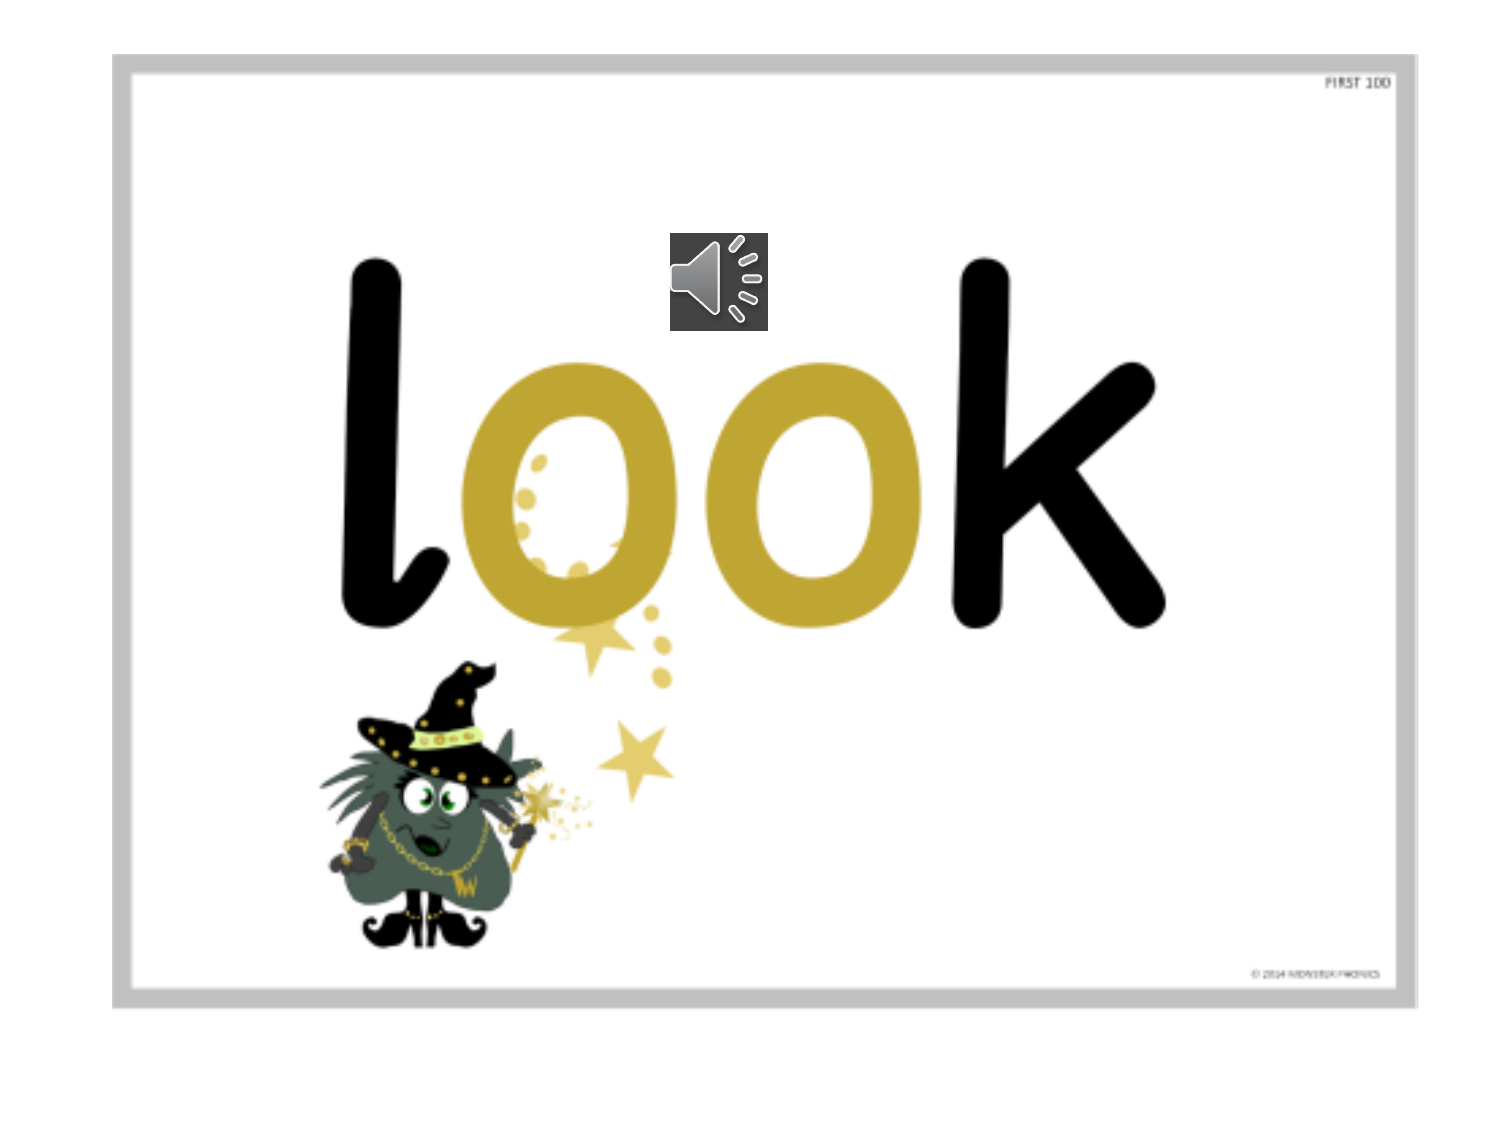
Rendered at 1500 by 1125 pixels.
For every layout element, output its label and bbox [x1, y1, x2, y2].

picture [111, 54, 1451, 1012]
